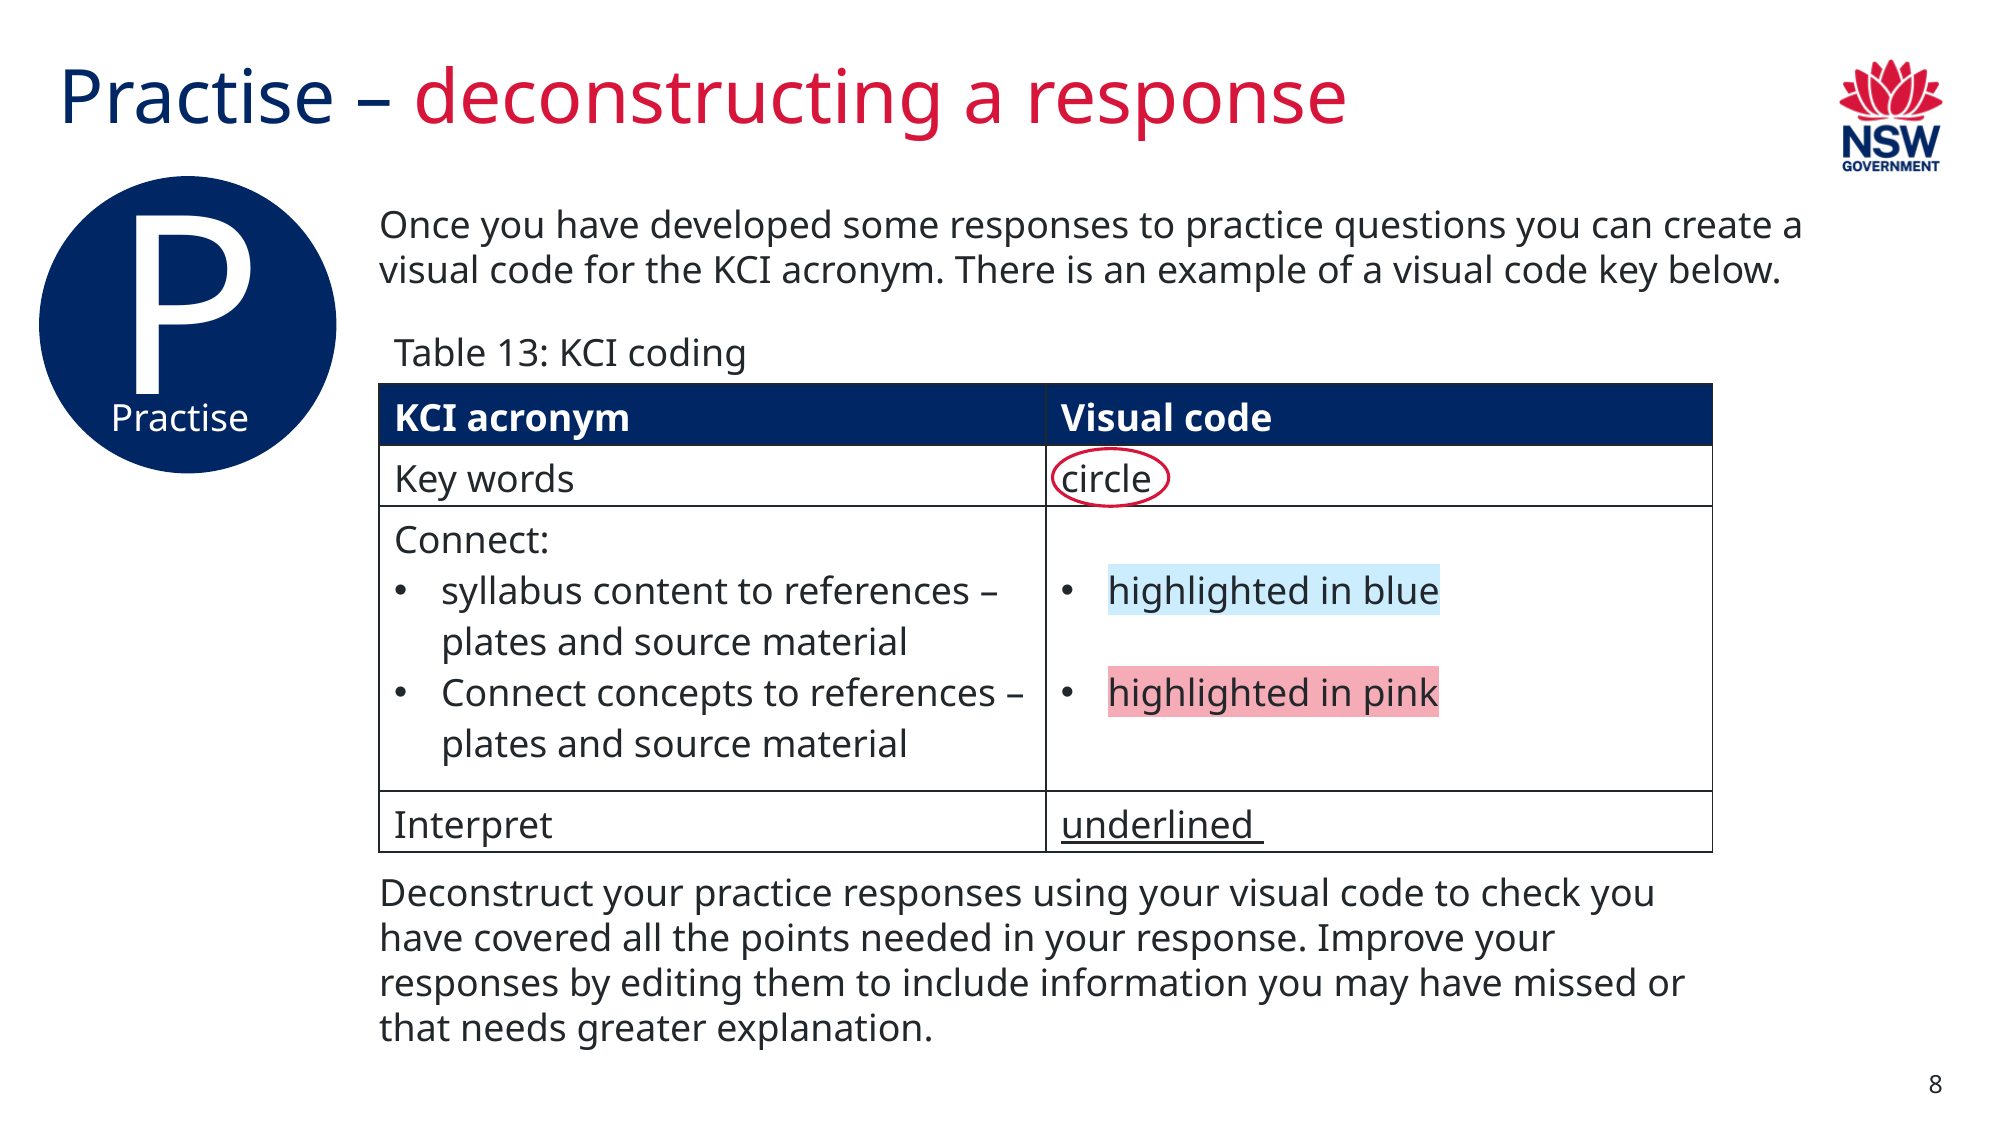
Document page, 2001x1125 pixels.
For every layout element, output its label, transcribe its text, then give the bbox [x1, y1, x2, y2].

text_box Table 13: KCI coding [379, 341, 1600, 381]
slide_number 8 [1824, 1068, 1943, 1099]
table_cell Interpret [380, 792, 1045, 851]
picture [1839, 59, 1943, 172]
table_header Visual code [1047, 385, 1712, 444]
table_cell Key words [380, 446, 1045, 505]
table_cell Connect: syllabus content to references – plates and source material Connect concepts to references – plates and source material [380, 507, 1045, 790]
text_box [1051, 447, 1170, 508]
table_cell highlighted in blue highlighted in pink [1047, 507, 1712, 790]
table_cell underlined [1047, 792, 1712, 851]
list Once you have developed some responses to practice questions you can create a visual code for the KCI acronym. There is an example of a visual code key below. [379, 201, 1906, 312]
text_box Deconstruct your practice responses using your visual code to check you have covered all the points needed in your response. Improve your responses by editing them to include information you may have missed or that needs greater explanation. [379, 868, 1726, 1023]
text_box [40, 177, 336, 473]
table_header KCI acronym [380, 385, 1045, 444]
title Practise – deconstructing a response [59, 59, 1713, 225]
table_cell circle [1047, 446, 1712, 505]
